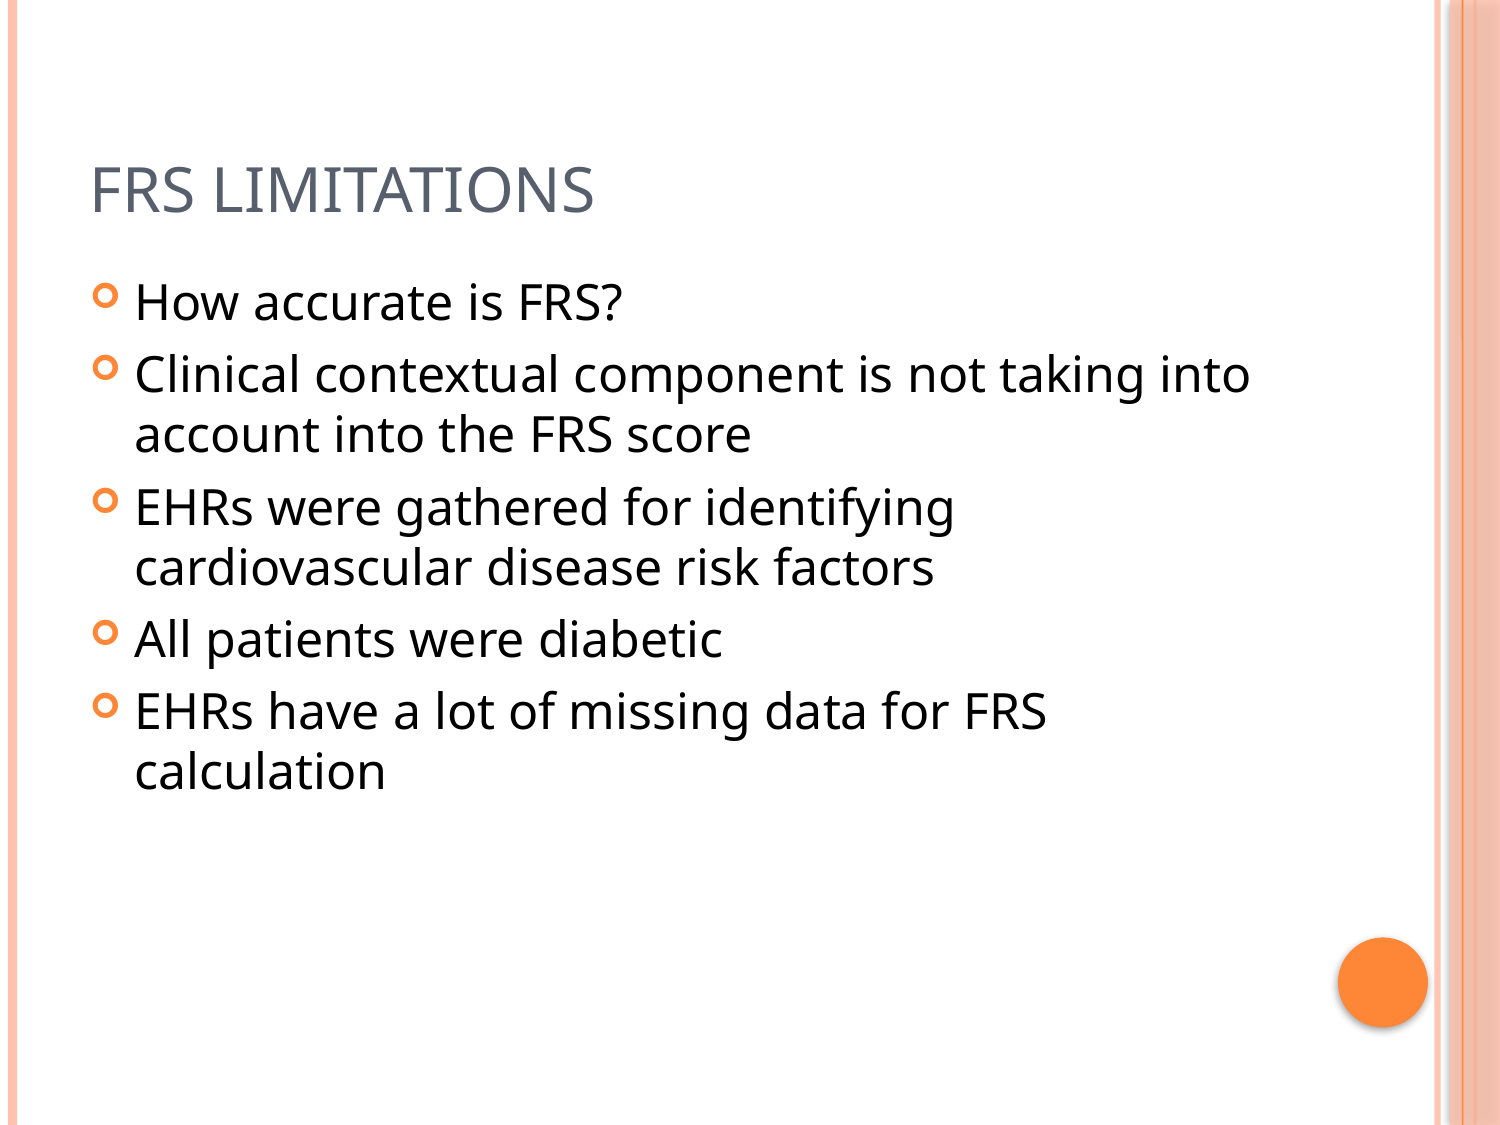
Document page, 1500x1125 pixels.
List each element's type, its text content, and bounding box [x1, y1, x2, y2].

list How accurate is FRS? Clinical contextual component is not taking into account into the FRS score EHRs were gathered for identifying cardiovascular disease risk factors All patients were diabetic EHRs have a lot of missing data for FRS calculation [75, 262, 1300, 1062]
title FRS Limitations [75, 45, 1300, 233]
